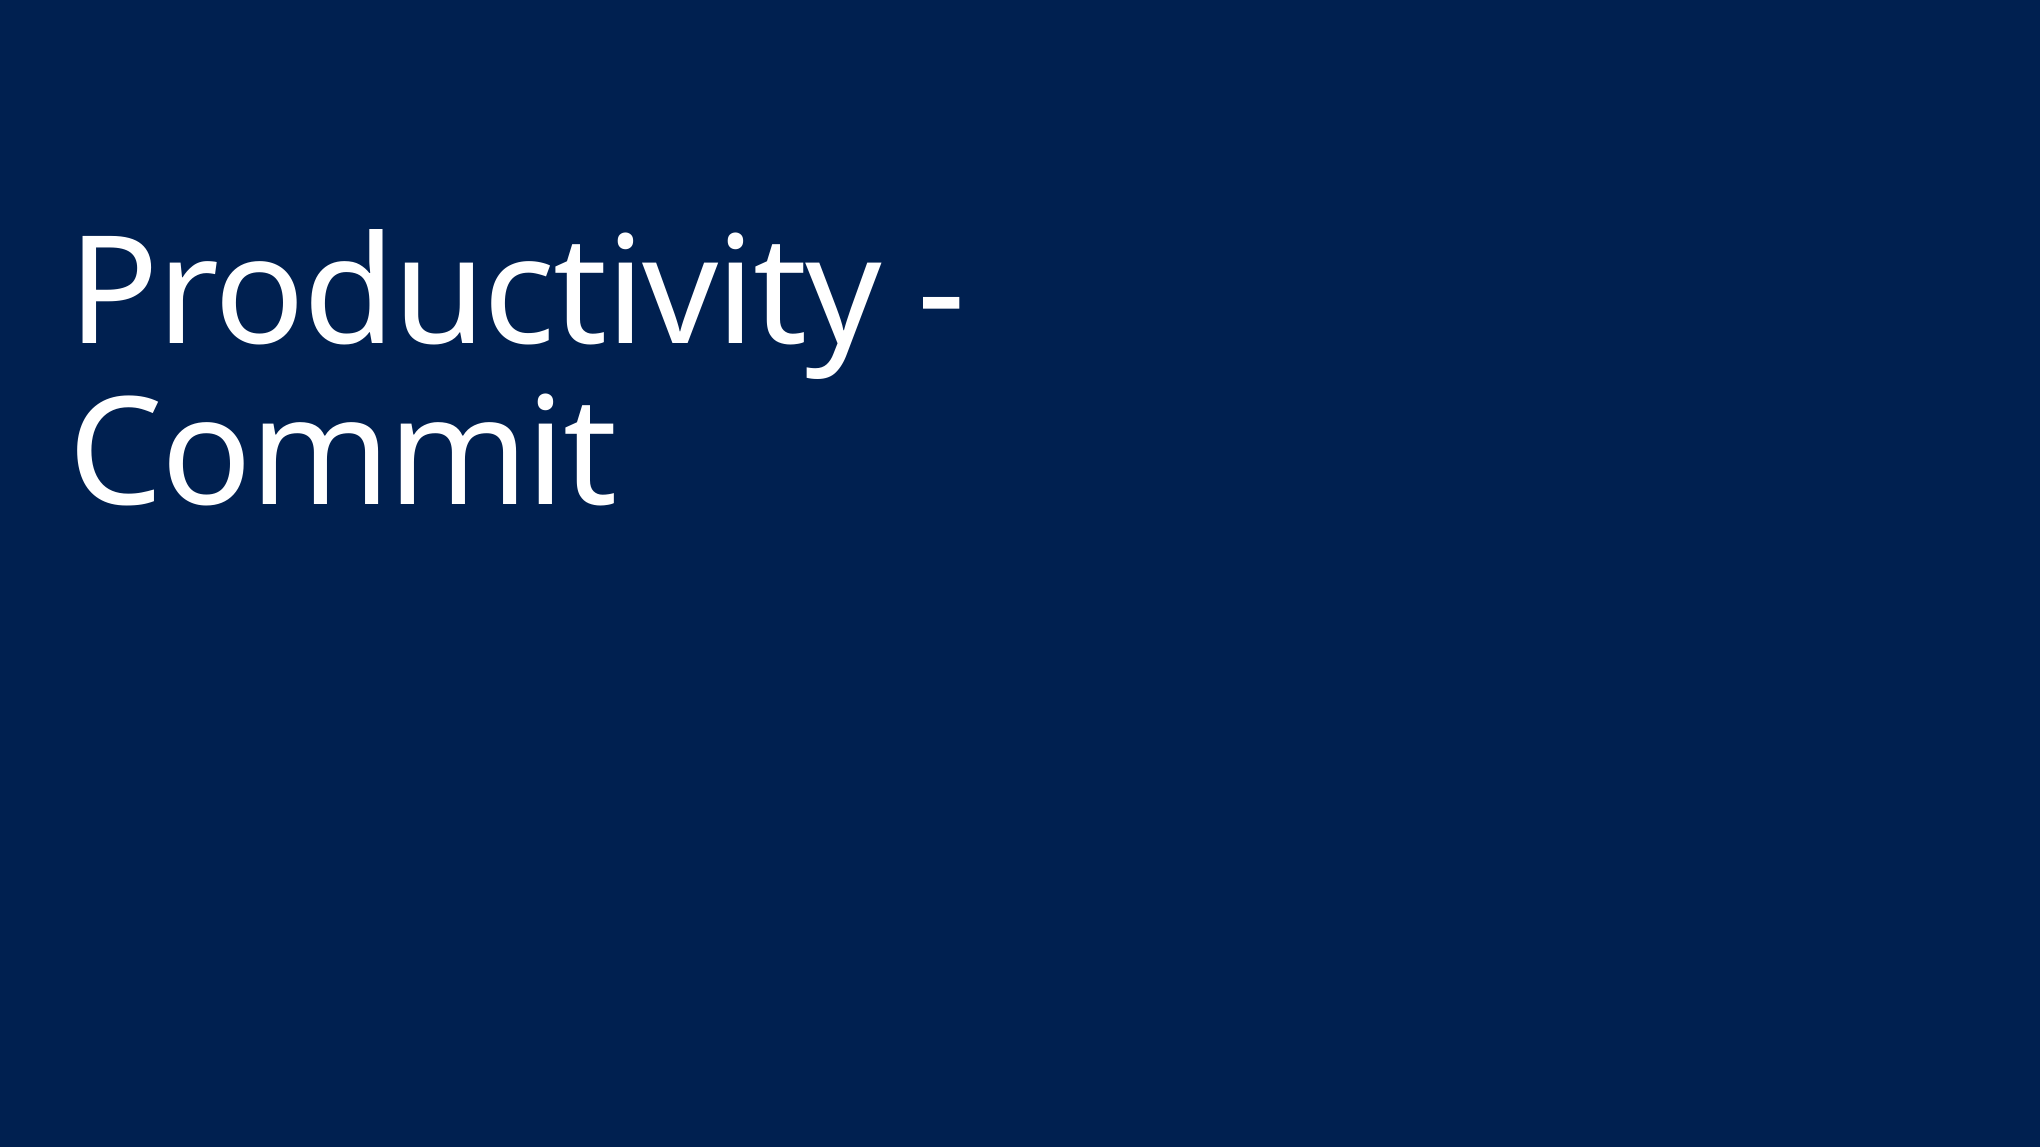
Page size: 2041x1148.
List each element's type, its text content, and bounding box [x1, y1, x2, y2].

title Productivity - Commit [45, 198, 1546, 393]
